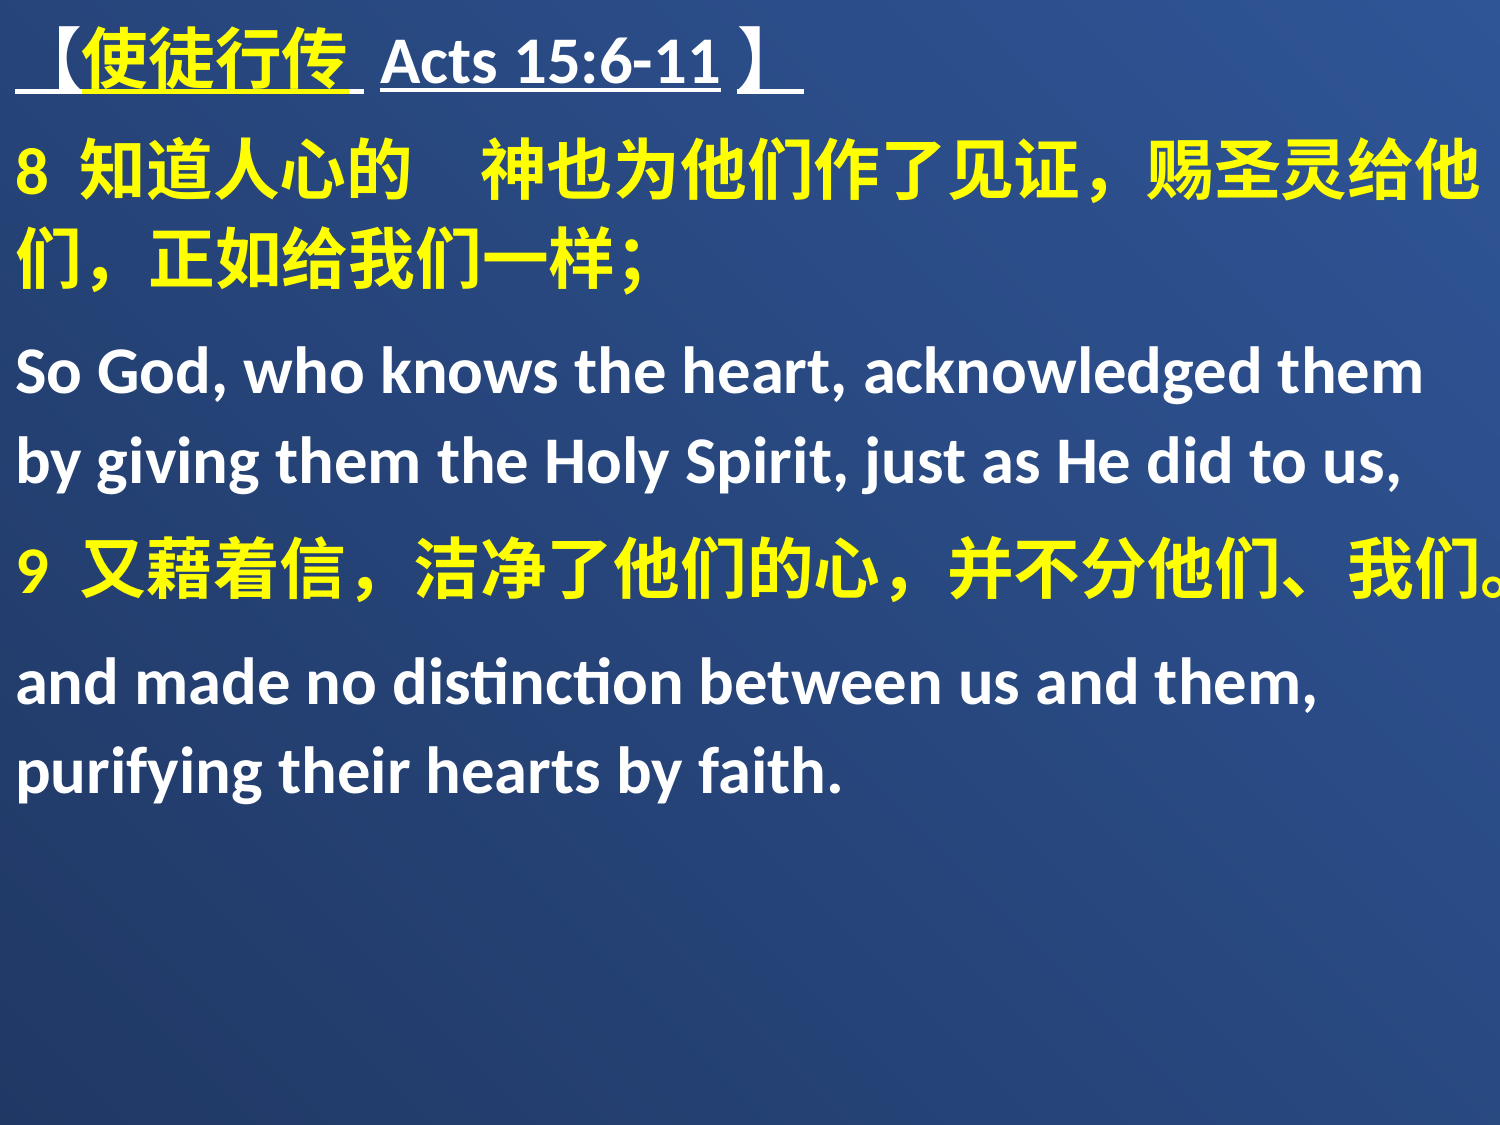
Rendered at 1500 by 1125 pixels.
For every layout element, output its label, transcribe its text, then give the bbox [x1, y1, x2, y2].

subtitle 【使徒行传 Acts 15:6-11】 8 知道人心的 神也为他们作了见证，赐圣灵给他们，正如给我们一样； So God, who knows the heart, acknowledged them by giving them the Holy Spirit, just as He did to us, 9 又藉着信，洁净了他们的心，并不分他们、我们。 and made no distinction between us and them, purifying their hearts by faith. [0, 0, 1500, 1125]
